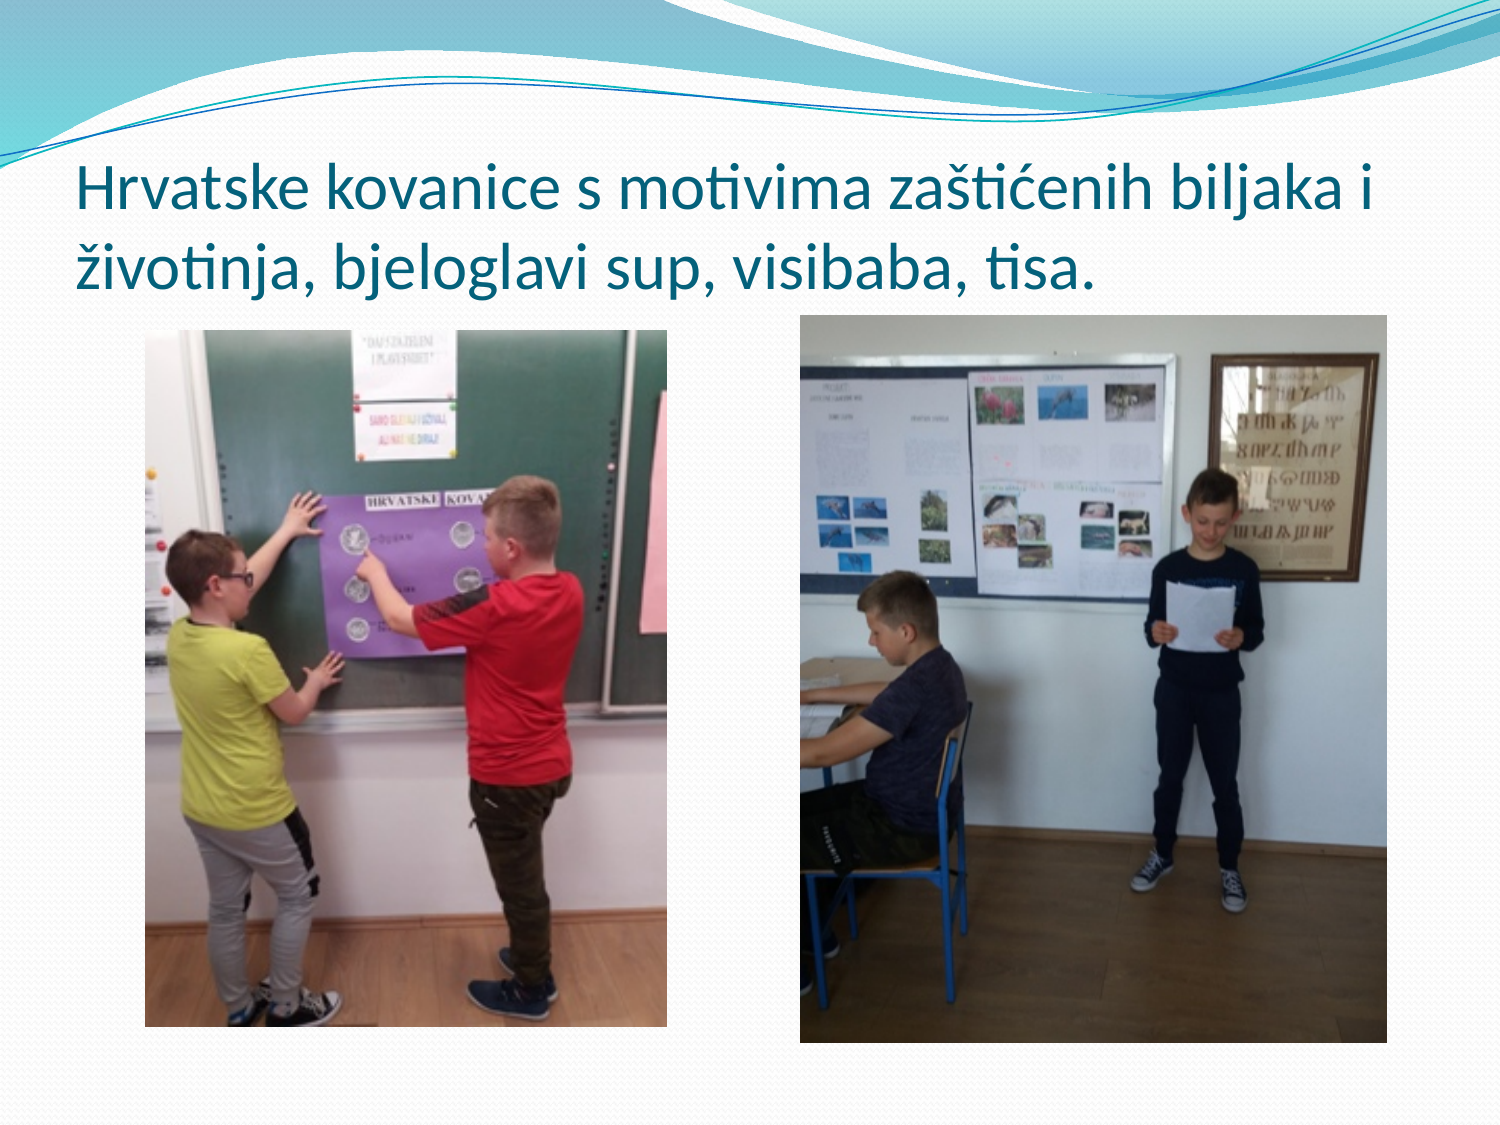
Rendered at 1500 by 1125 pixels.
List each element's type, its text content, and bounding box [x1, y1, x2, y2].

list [800, 314, 1387, 1043]
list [145, 330, 667, 1027]
title Hrvatske kovanice s motivima zaštićenih biljaka i životinja, bjeloglavi sup, visibaba, tisa. [75, 115, 1425, 303]
